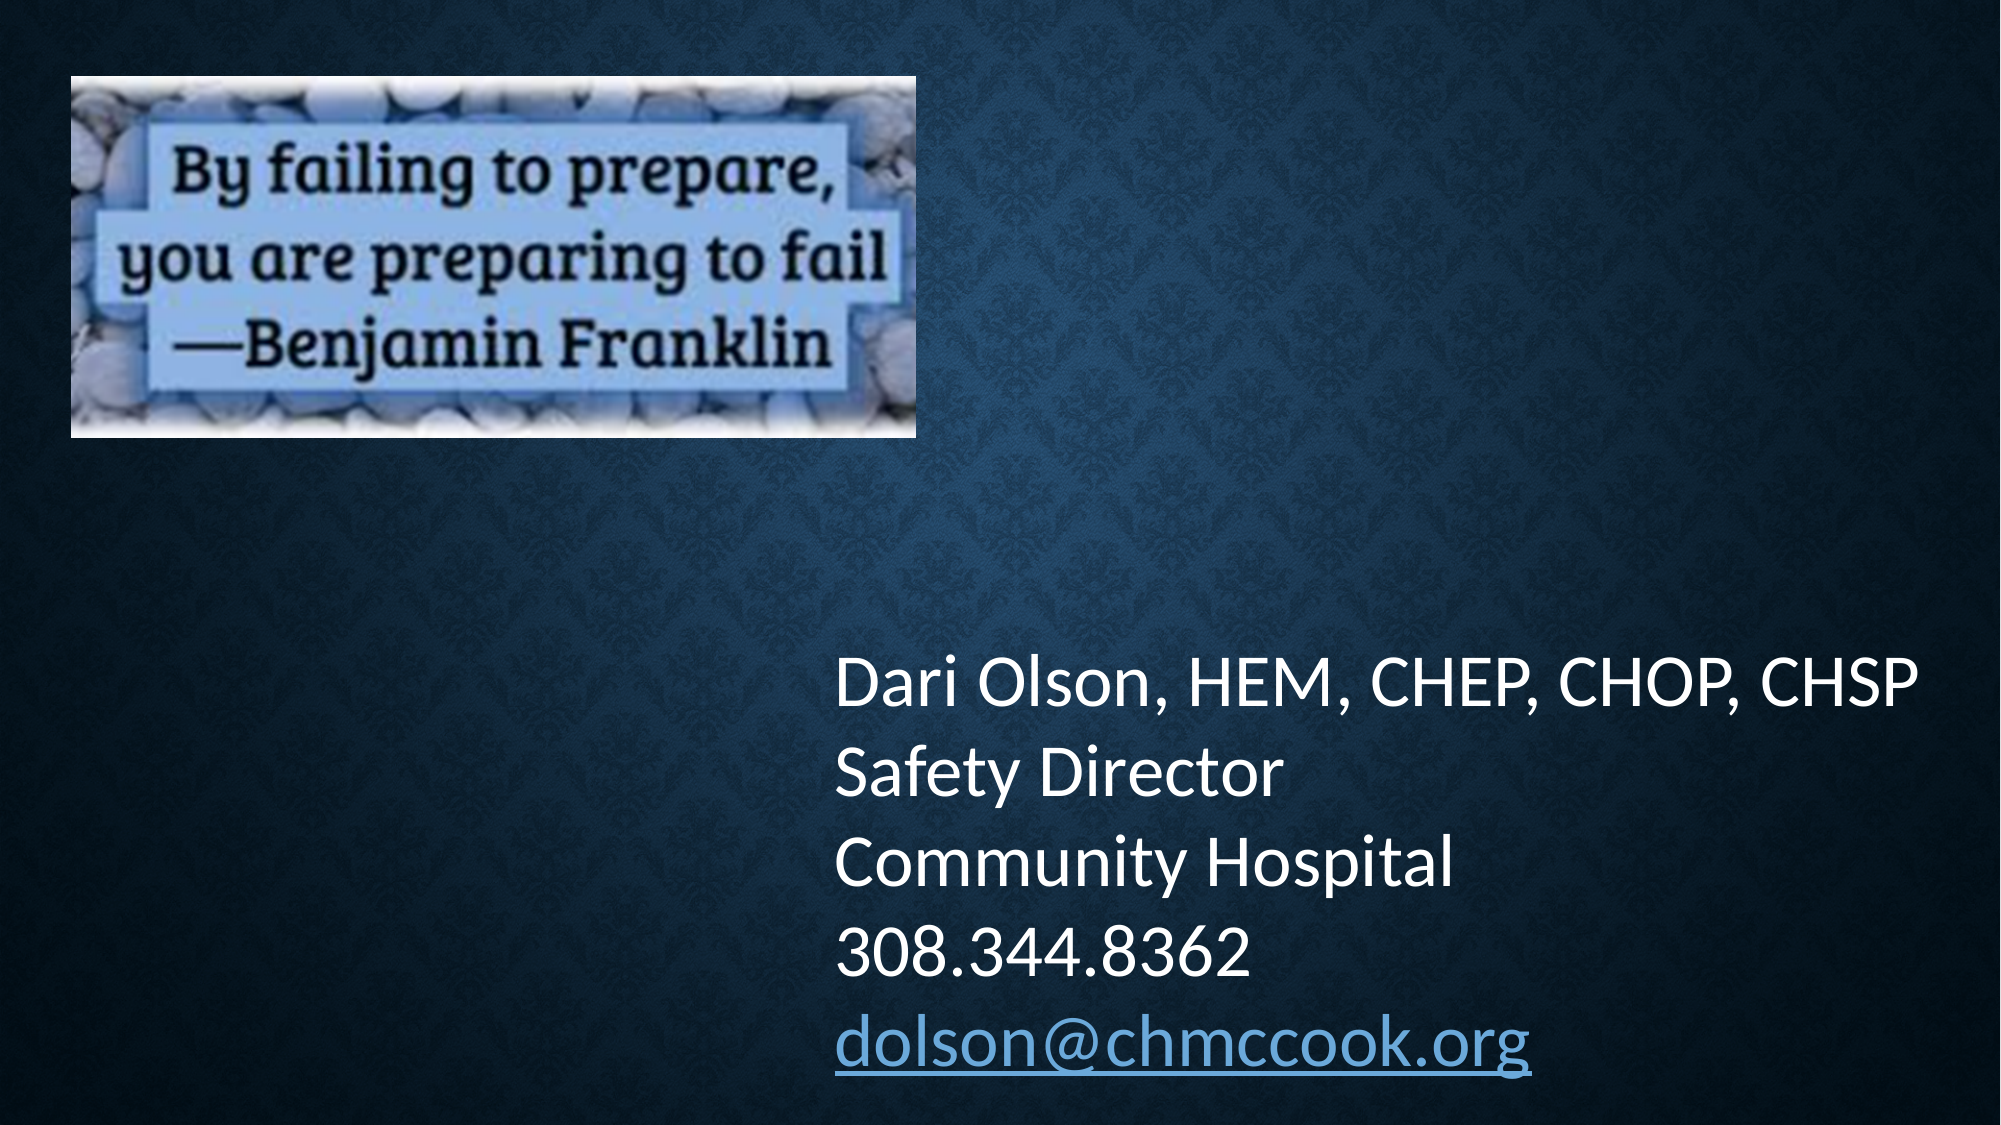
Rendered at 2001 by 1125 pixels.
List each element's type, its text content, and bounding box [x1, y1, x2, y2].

text_box Dari Olson, HEM, CHEP, CHOP, CHSP Safety Director Community Hospital 308.344.8362 dolson@chmccook.org [819, 623, 2000, 1089]
picture [70, 76, 917, 439]
